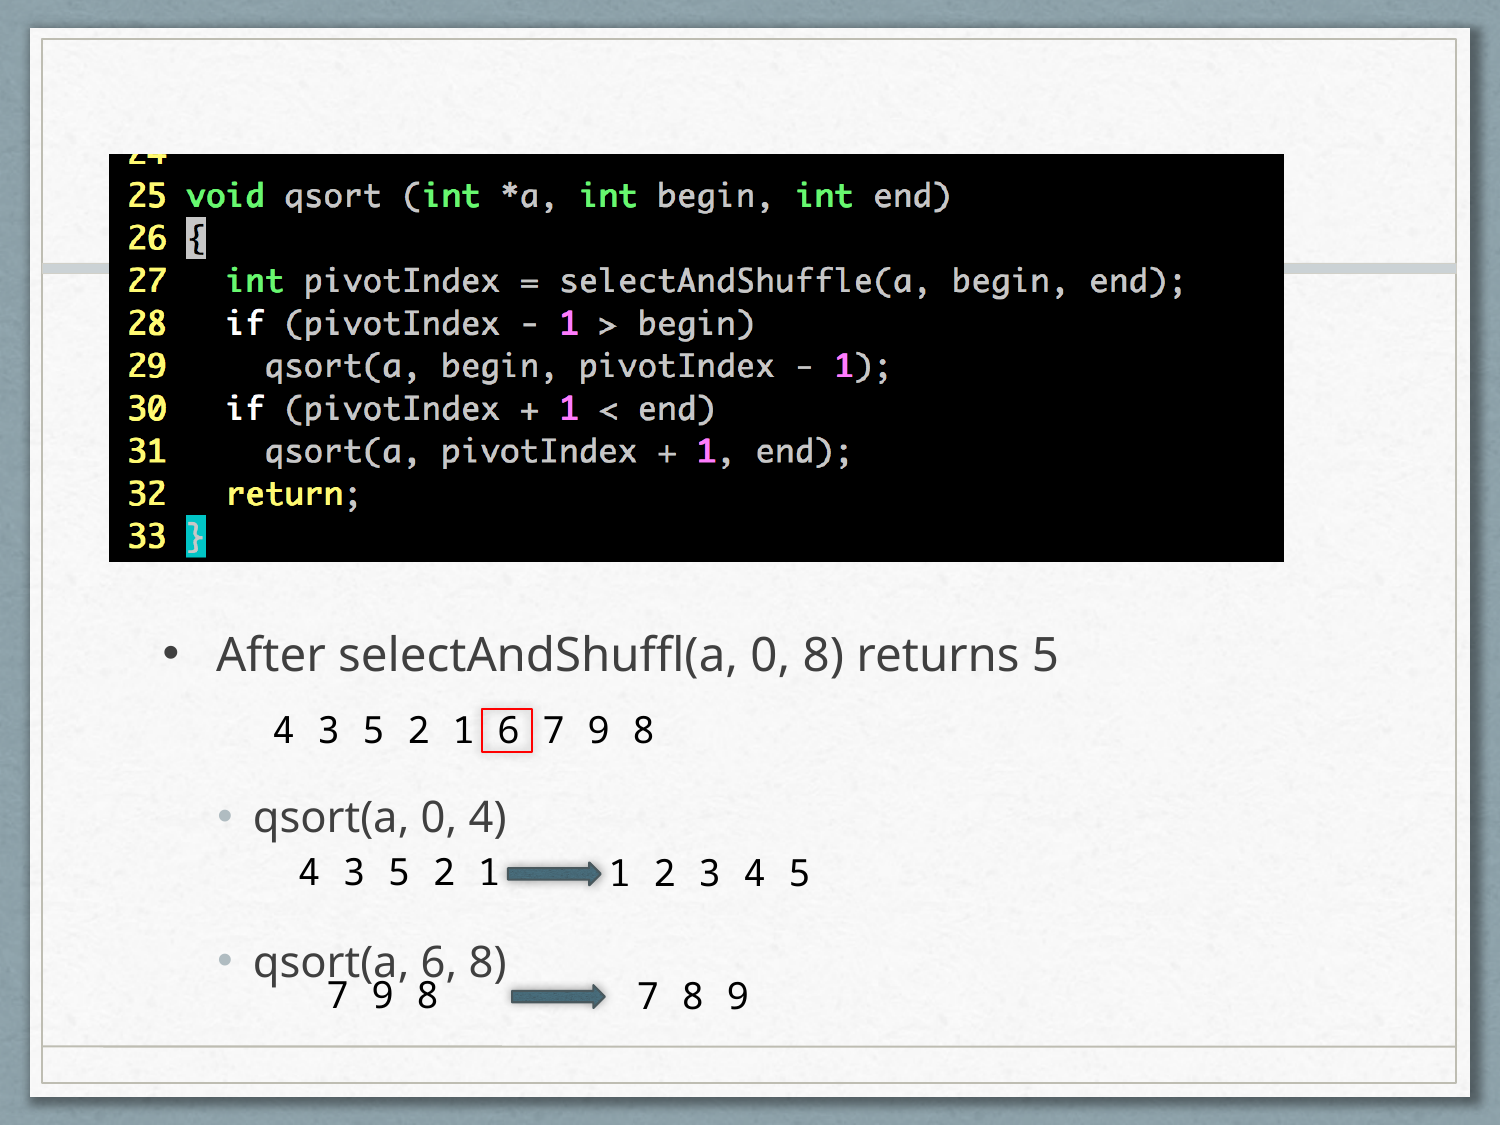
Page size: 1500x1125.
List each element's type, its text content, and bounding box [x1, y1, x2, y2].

text_box 1 2 3 4 5 [593, 842, 826, 902]
text_box [511, 984, 606, 1009]
text_box 7 8 9 [621, 964, 764, 1025]
list After selectAndShuffl(a, 0, 8) returns 5 qsort(a, 0, 4) qsort(a, 6, 8) [147, 616, 1353, 995]
text_box 4 3 5 2 1 [283, 840, 516, 901]
text_box [506, 861, 602, 887]
text_box 7 9 8 [311, 963, 454, 1024]
picture [30, 28, 1470, 1097]
text_box 4 3 5 2 1 6 7 9 8 [257, 699, 670, 759]
text_box [481, 708, 533, 753]
